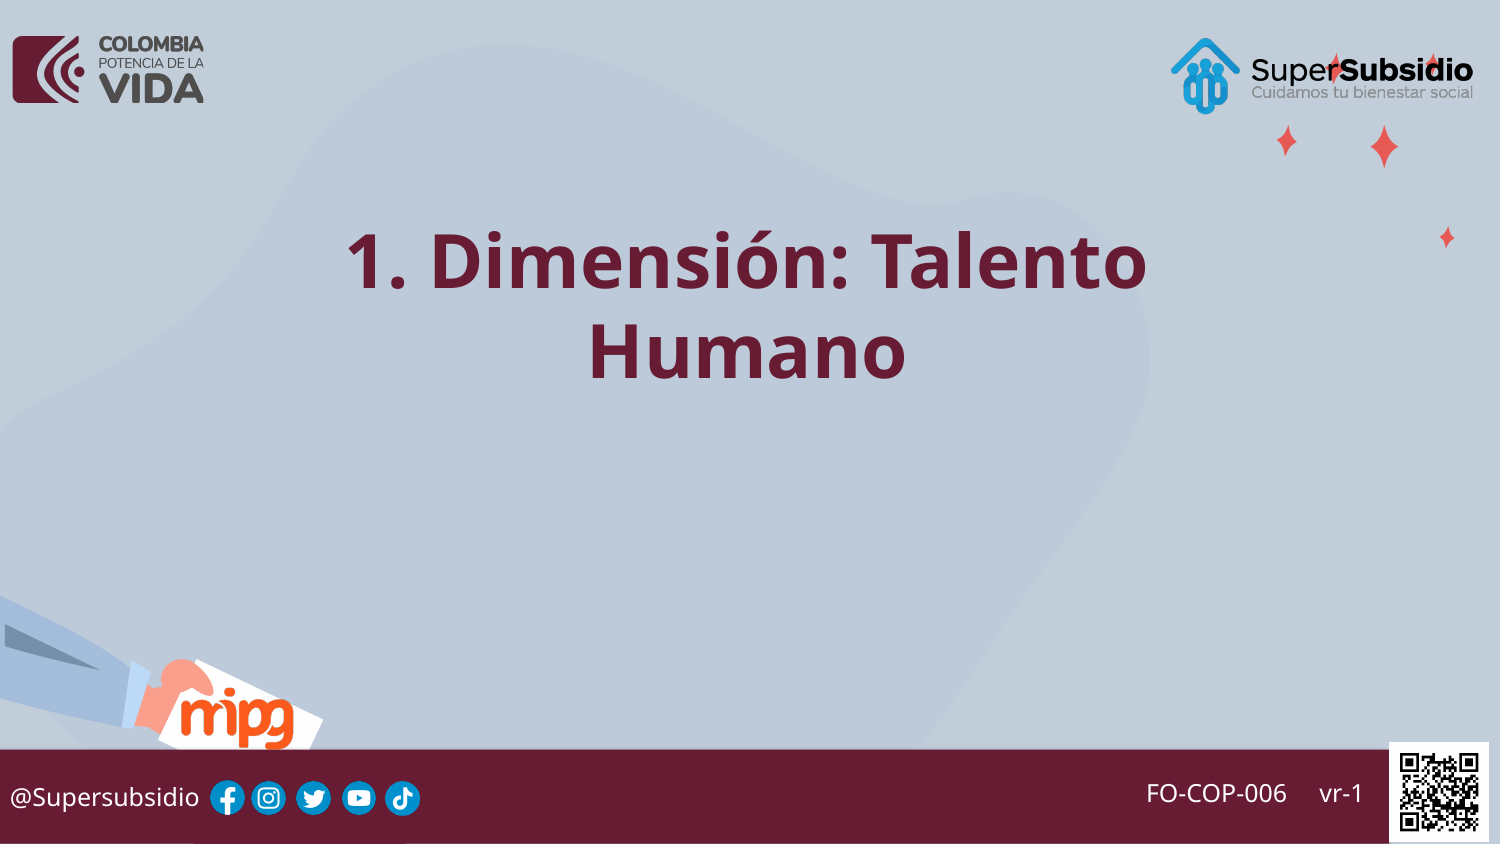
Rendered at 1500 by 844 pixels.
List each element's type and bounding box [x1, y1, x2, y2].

text_box [0, 0, 1500, 844]
picture [174, 683, 311, 752]
